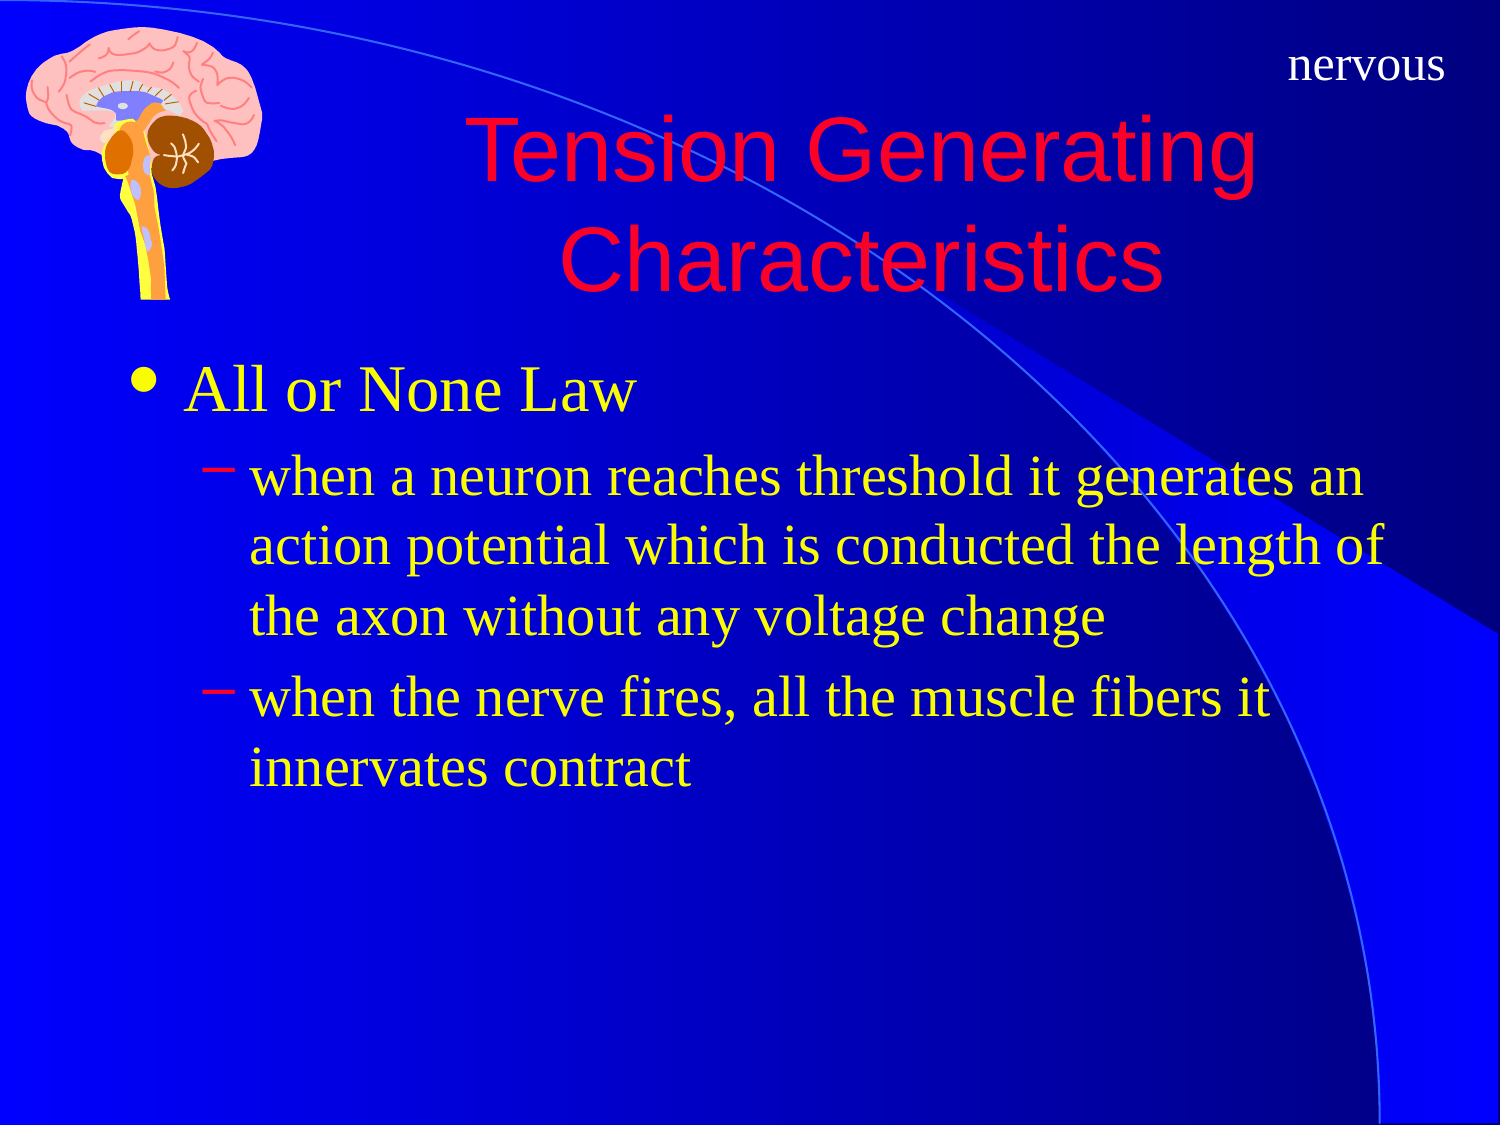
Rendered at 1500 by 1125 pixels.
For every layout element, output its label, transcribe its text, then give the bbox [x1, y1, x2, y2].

list All or None Law when a neuron reaches threshold it generates an action potential which is conducted the length of the axon without any voltage change when the nerve fires, all the muscle fibers it innervates contract [112, 337, 1438, 963]
title Tension Generating Characteristics [249, 112, 1476, 288]
